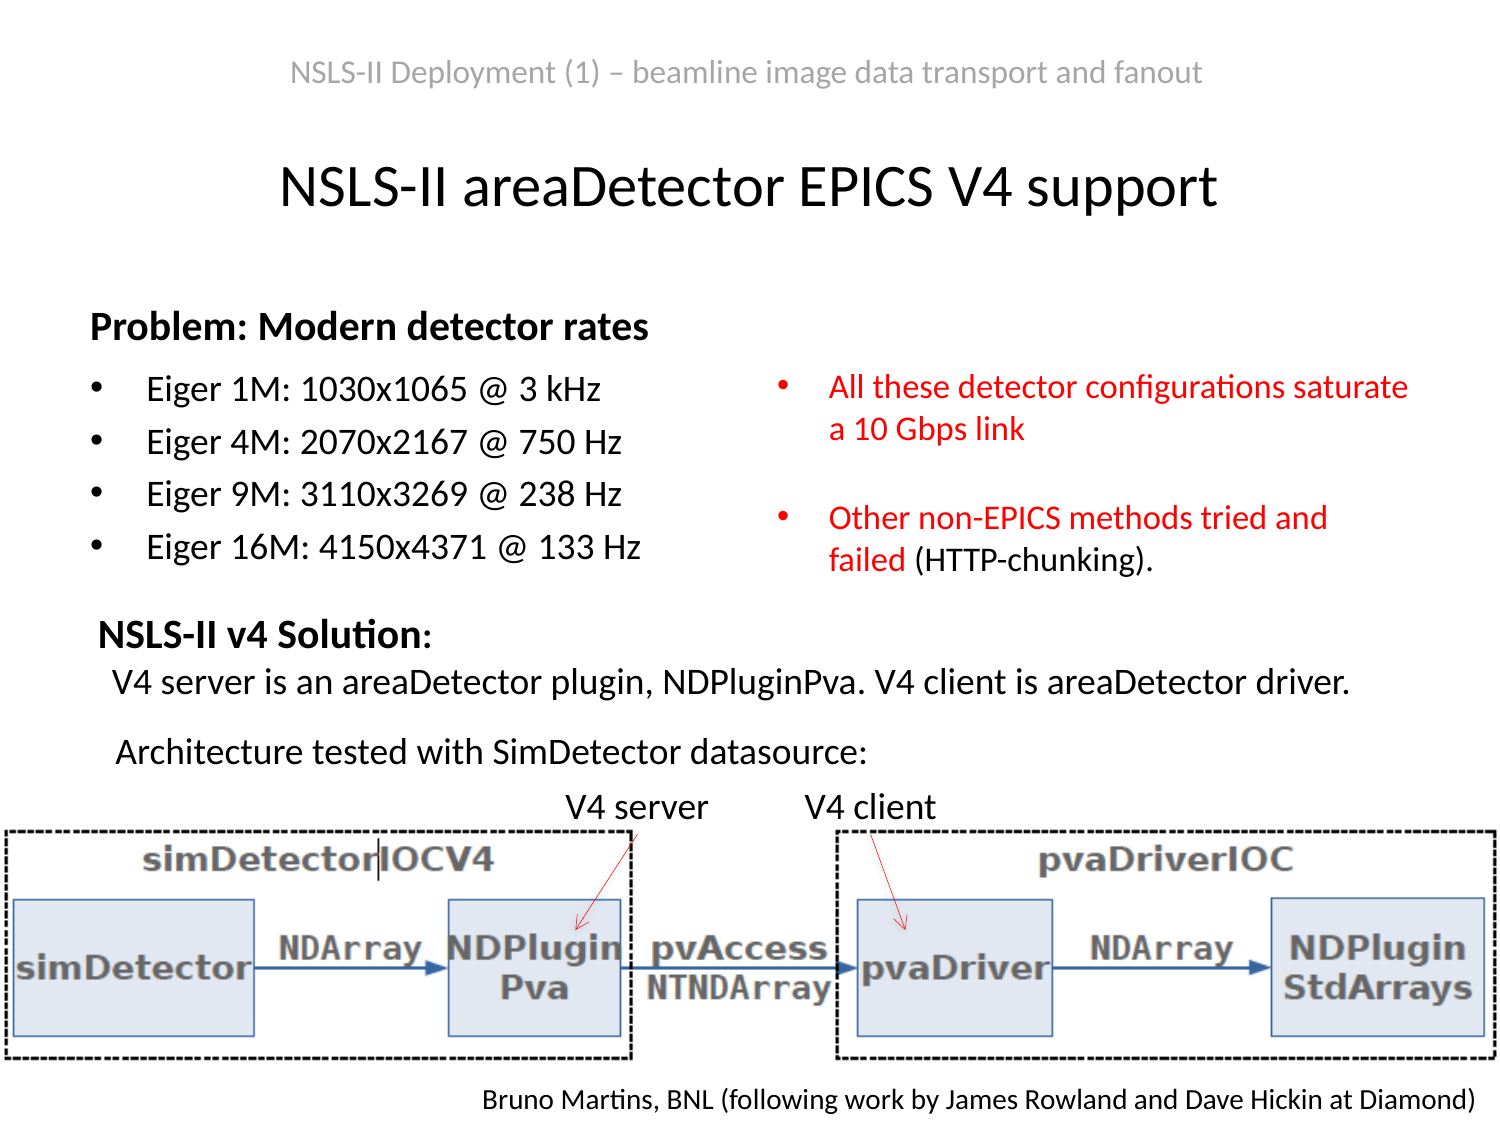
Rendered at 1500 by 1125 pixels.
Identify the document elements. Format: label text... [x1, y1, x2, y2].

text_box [575, 834, 638, 931]
text_box V4 server is an areaDetector plugin, NDPluginPva. V4 client is areaDetector driver. [97, 649, 1408, 709]
picture [0, 822, 1500, 1062]
text_box NSLS-II v4 Solution: [83, 599, 448, 664]
list Eiger 1M: 1030x1065 @ 3 kHz Eiger 4M: 2070x2167 @ 750 Hz Eiger 9M: 3110x3269 @ 238 Hz Eiger 16M: 4150x4371 @ 133 Hz [75, 356, 738, 615]
text_box V4 server [550, 779, 725, 820]
text_box Bruno Martins, BNL (following work by James Rowland and Dave Hickin at Diamond) [466, 1072, 1492, 1123]
list NSLS-II Deployment (1) – beamline image data transport and fanout [255, 42, 1239, 108]
list Problem: Modern detector rates [75, 251, 738, 356]
list All these detector configurations saturate a 10 Gbps link Other non-EPICS methods tried and failed (HTTP-chunking). [761, 356, 1425, 586]
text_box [870, 834, 906, 931]
text_box V4 client [789, 774, 952, 820]
title NSLS-II areaDetector EPICS V4 support [75, 137, 1425, 227]
text_box Architecture tested with SimDetector datasource: [100, 719, 884, 779]
